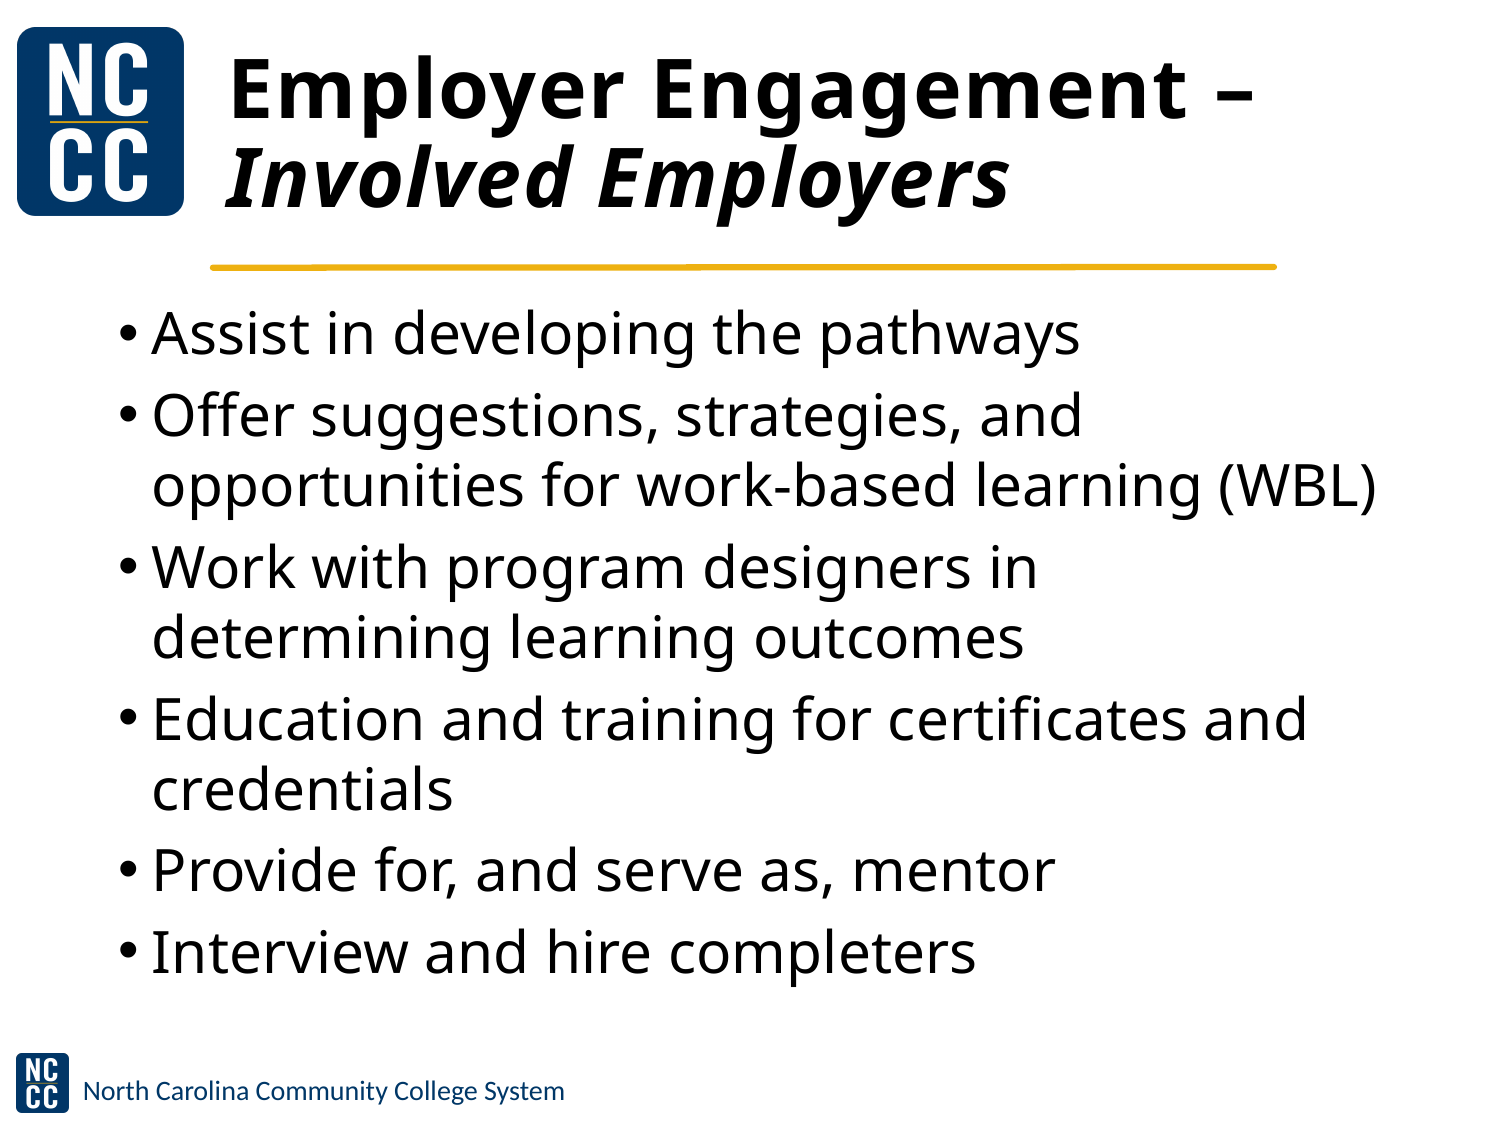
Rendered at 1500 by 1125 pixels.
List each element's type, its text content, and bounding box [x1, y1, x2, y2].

title Employer Engagement – Involved Employers [212, 27, 1421, 246]
list Assist in developing the pathways Offer suggestions, strategies, and opportunities for work-based learning (WBL) Work with program designers in determining learning outcomes Education and training for certificates and credentials Provide for, and serve as, mentor Interview and hire completers [103, 288, 1397, 1066]
picture [16, 1053, 69, 1113]
picture [17, 27, 184, 216]
